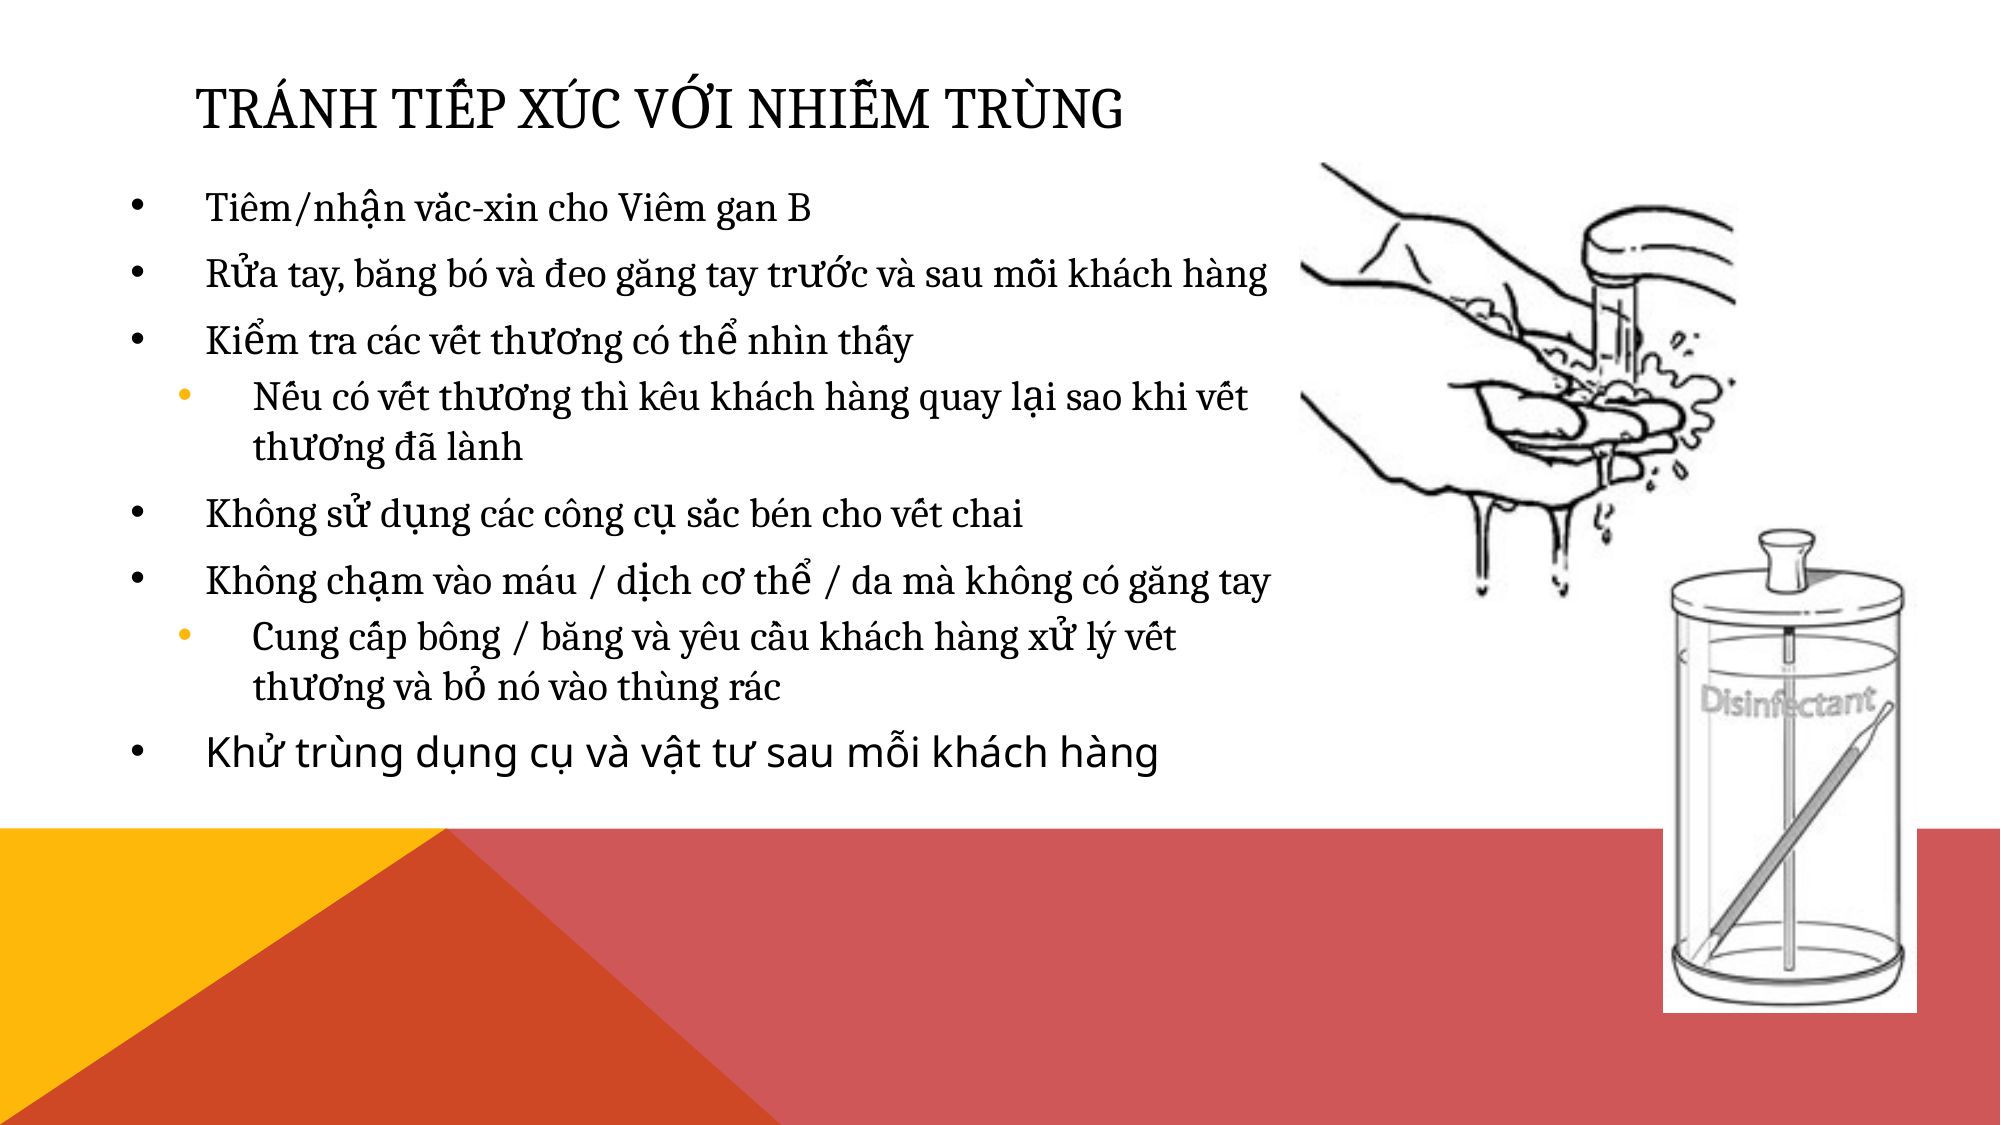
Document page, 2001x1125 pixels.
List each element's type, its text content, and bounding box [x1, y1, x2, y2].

picture [1299, 161, 1917, 1013]
title Tránh tiếp xúc với nhiễm trùng [180, 60, 1825, 150]
list Tiêm/nhận vắc-xin cho Viêm gan B Rửa tay, băng bó và đeo găng tay trước và sau mỗi khách hàng Kiểm tra các vết thương có thể nhìn thấy Nếu có vết thương thì kêu khách hàng quay lại sao khi vết thương đã lành Không sử dụng các công cụ sắc bén cho vết chai Không chạm vào máu / dịch cơ thể / da mà không có găng tay Cung cấp bông / băng và yêu cầu khách hàng xử lý vết thương và bỏ nó vào thùng rác Khử trùng dụng cụ và vật tư sau mỗi khách hàng [115, 172, 1301, 824]
